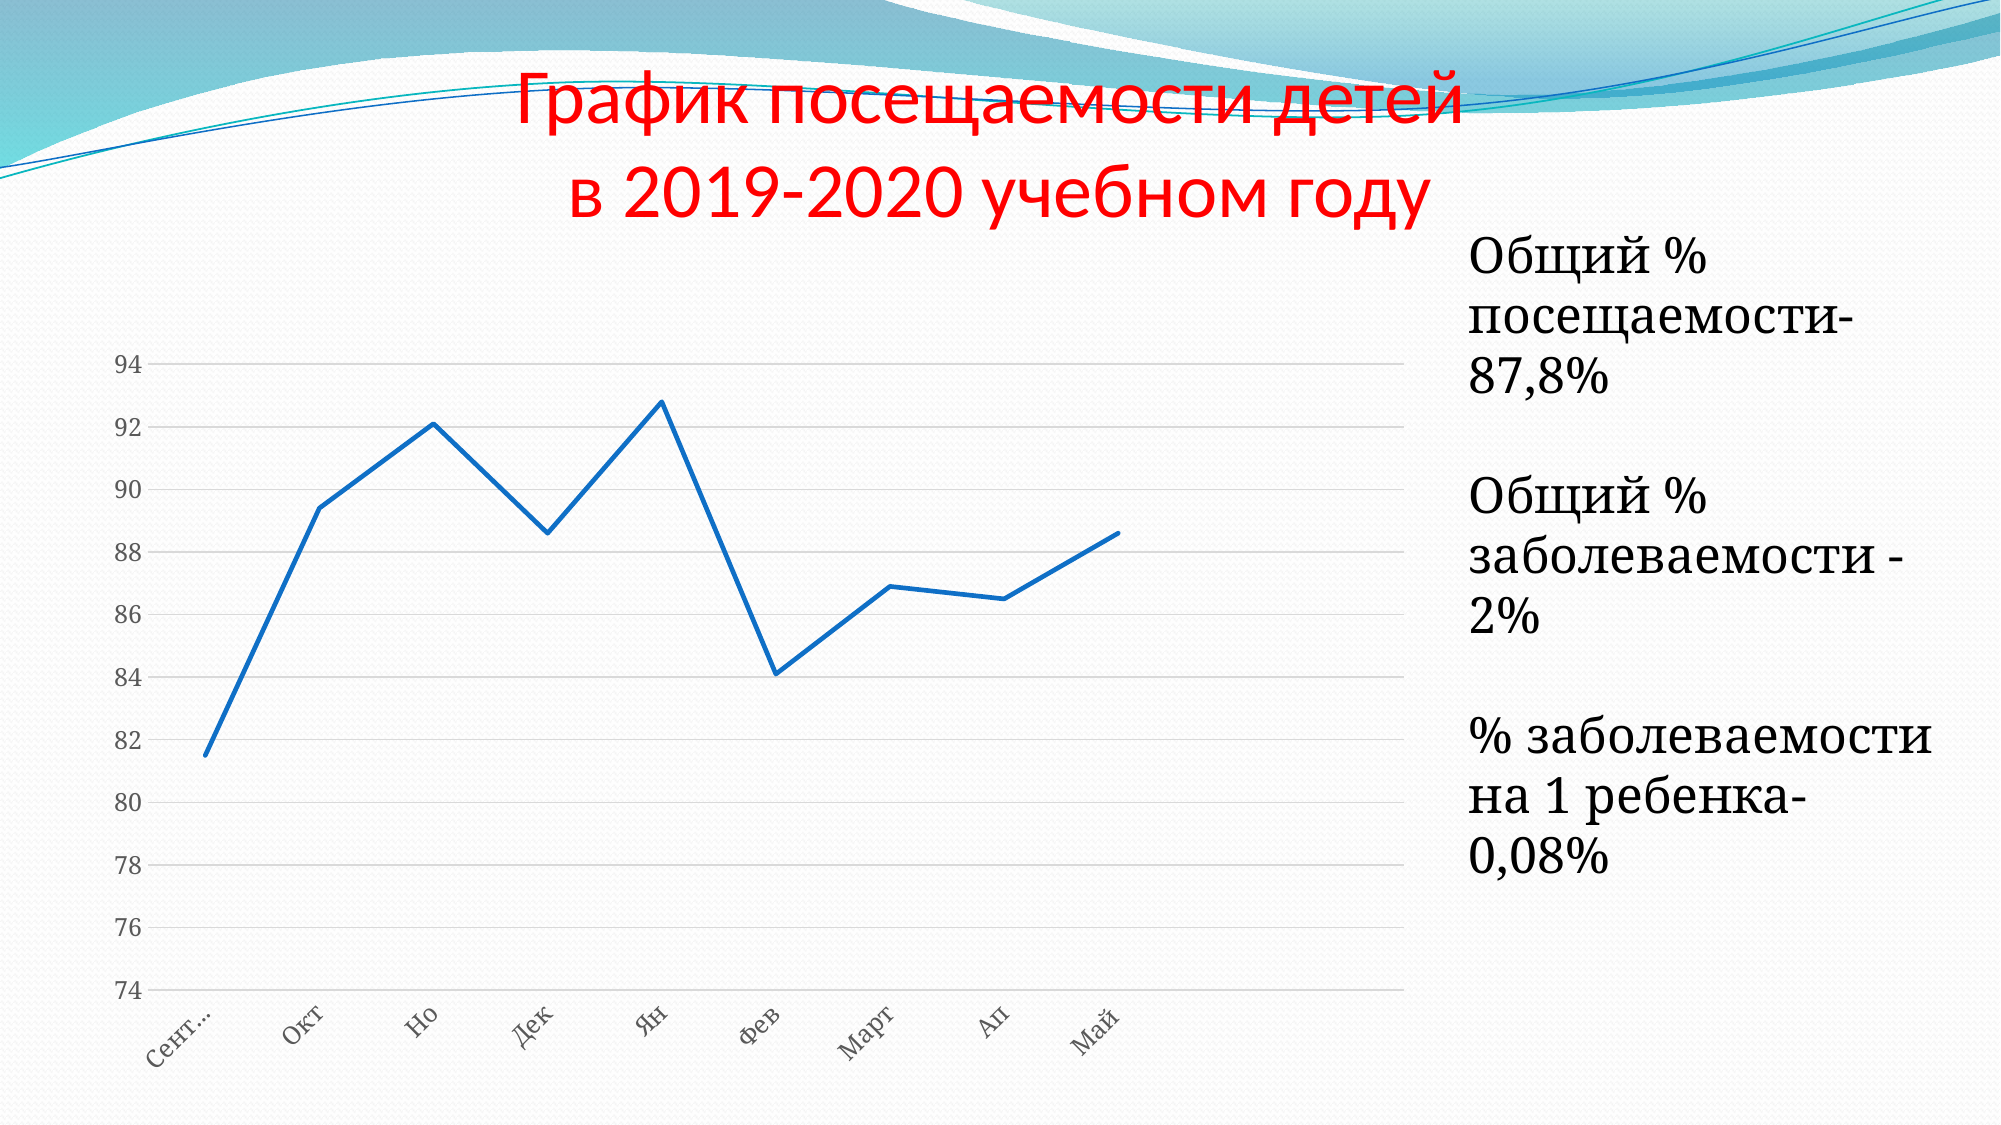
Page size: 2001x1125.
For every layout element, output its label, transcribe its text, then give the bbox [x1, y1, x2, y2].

text_box Общий % посещаемости-87,8% Общий % заболеваемости -2% % заболеваемости на 1 ребенка-0,08% [1454, 215, 1962, 981]
chart [87, 279, 1432, 1096]
title График посещаемости детей в 2019-2020 учебном году [39, 37, 1962, 234]
